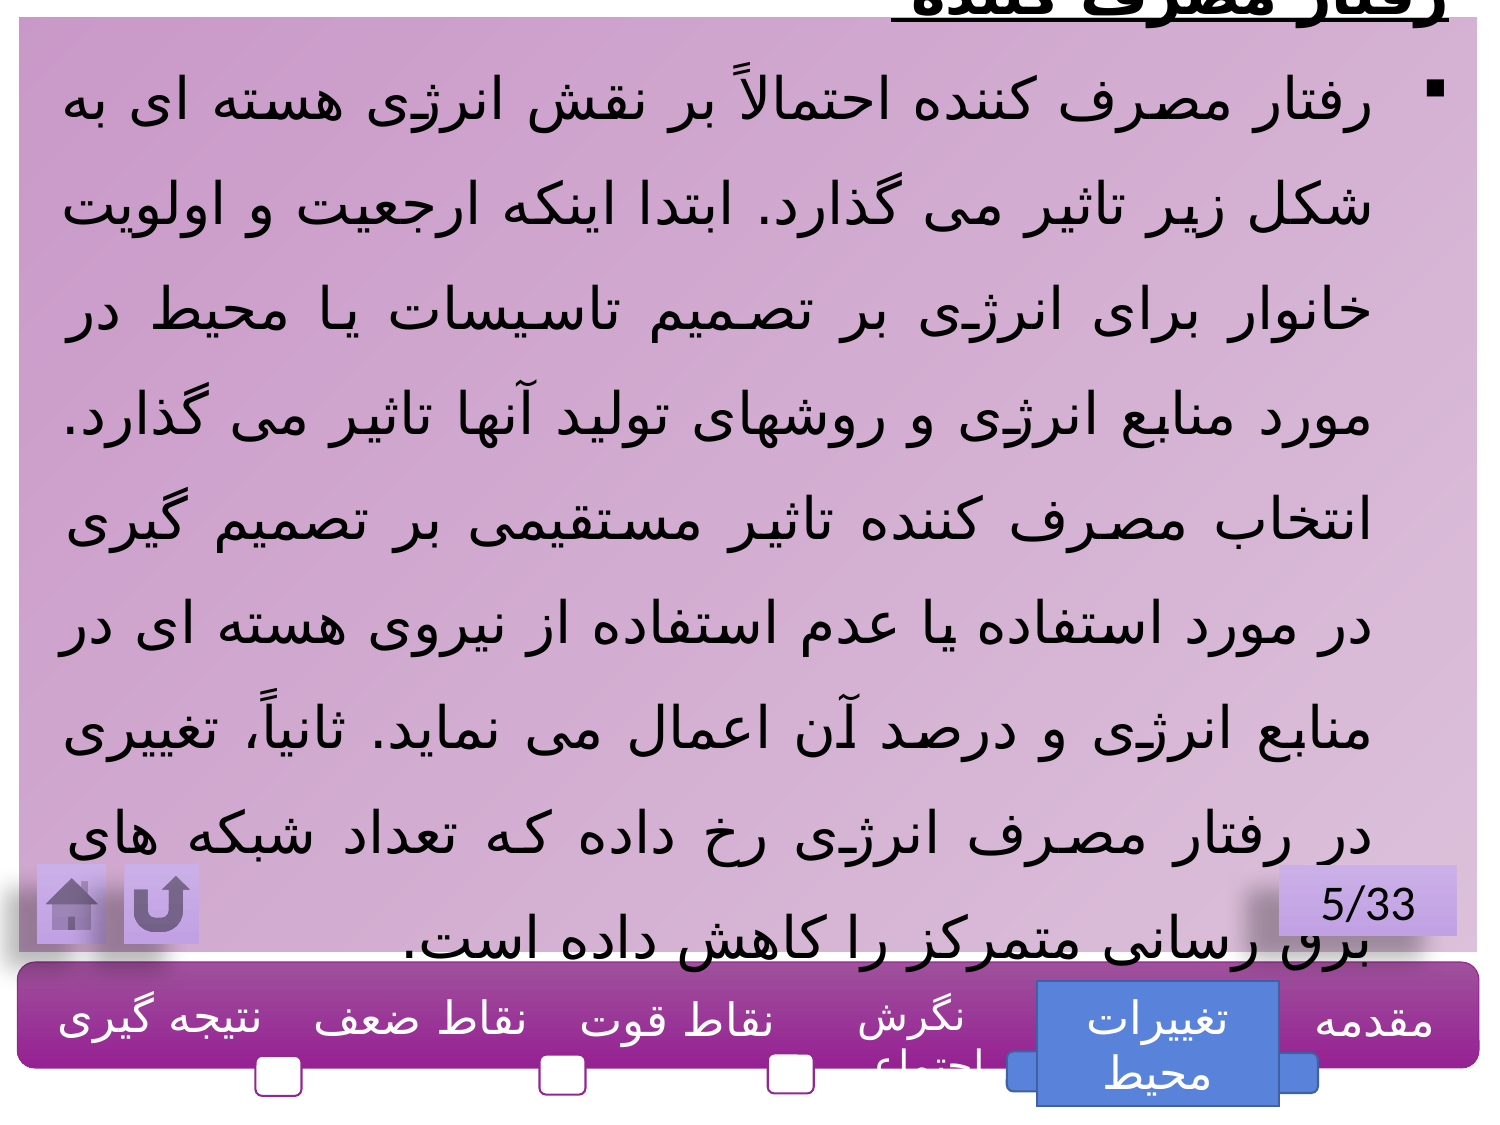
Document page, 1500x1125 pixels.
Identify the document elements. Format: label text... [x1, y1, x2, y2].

text_box نقاط ضعف [284, 981, 559, 1052]
text_box [1005, 1050, 1036, 1093]
text_box تغییرات محیط [1036, 980, 1280, 1107]
text_box [16, 14, 1480, 955]
text_box نقاط قوت [564, 983, 791, 1054]
text_box نتیجه گیری [37, 978, 285, 1049]
text_box 5/33 [1279, 864, 1457, 937]
text_box مقدمه [1280, 982, 1472, 1053]
text_box [766, 1052, 815, 1095]
text_box [37, 27, 44, 863]
text_box [37, 863, 107, 945]
text_box [124, 863, 200, 944]
text_box نگرش اجتماعی [791, 981, 1032, 1097]
text_box [538, 1053, 587, 1096]
text_box رفتار مصرف کننده رفتار مصرف کننده احتمالاً بر نقش انرژی هسته ای به شکل زیر تاثیر می گذارد. ابتدا اینکه ارجعیت و اولویت خانوار برای انرژی بر تصمیم تاسیسات یا محیط در مورد منابع انرژی و روشهای تولید آنها تاثیر می گذارد. انتخاب مصرف کننده تاثیر مستقیمی بر تصمیم گیری در مورد استفاده یا عدم استفاده از نیروی هسته ای در منابع انرژی و درصد آن اعمال می نماید. ثانیاً، تغییری در رفتار مصرف انرژی رخ داده که تعداد شبکه های برق رسانی متمرکز را کاهش داده است. [44, 27, 1464, 864]
text_box [1280, 1051, 1320, 1095]
text_box [16, 961, 1480, 1069]
text_box [254, 1054, 303, 1097]
